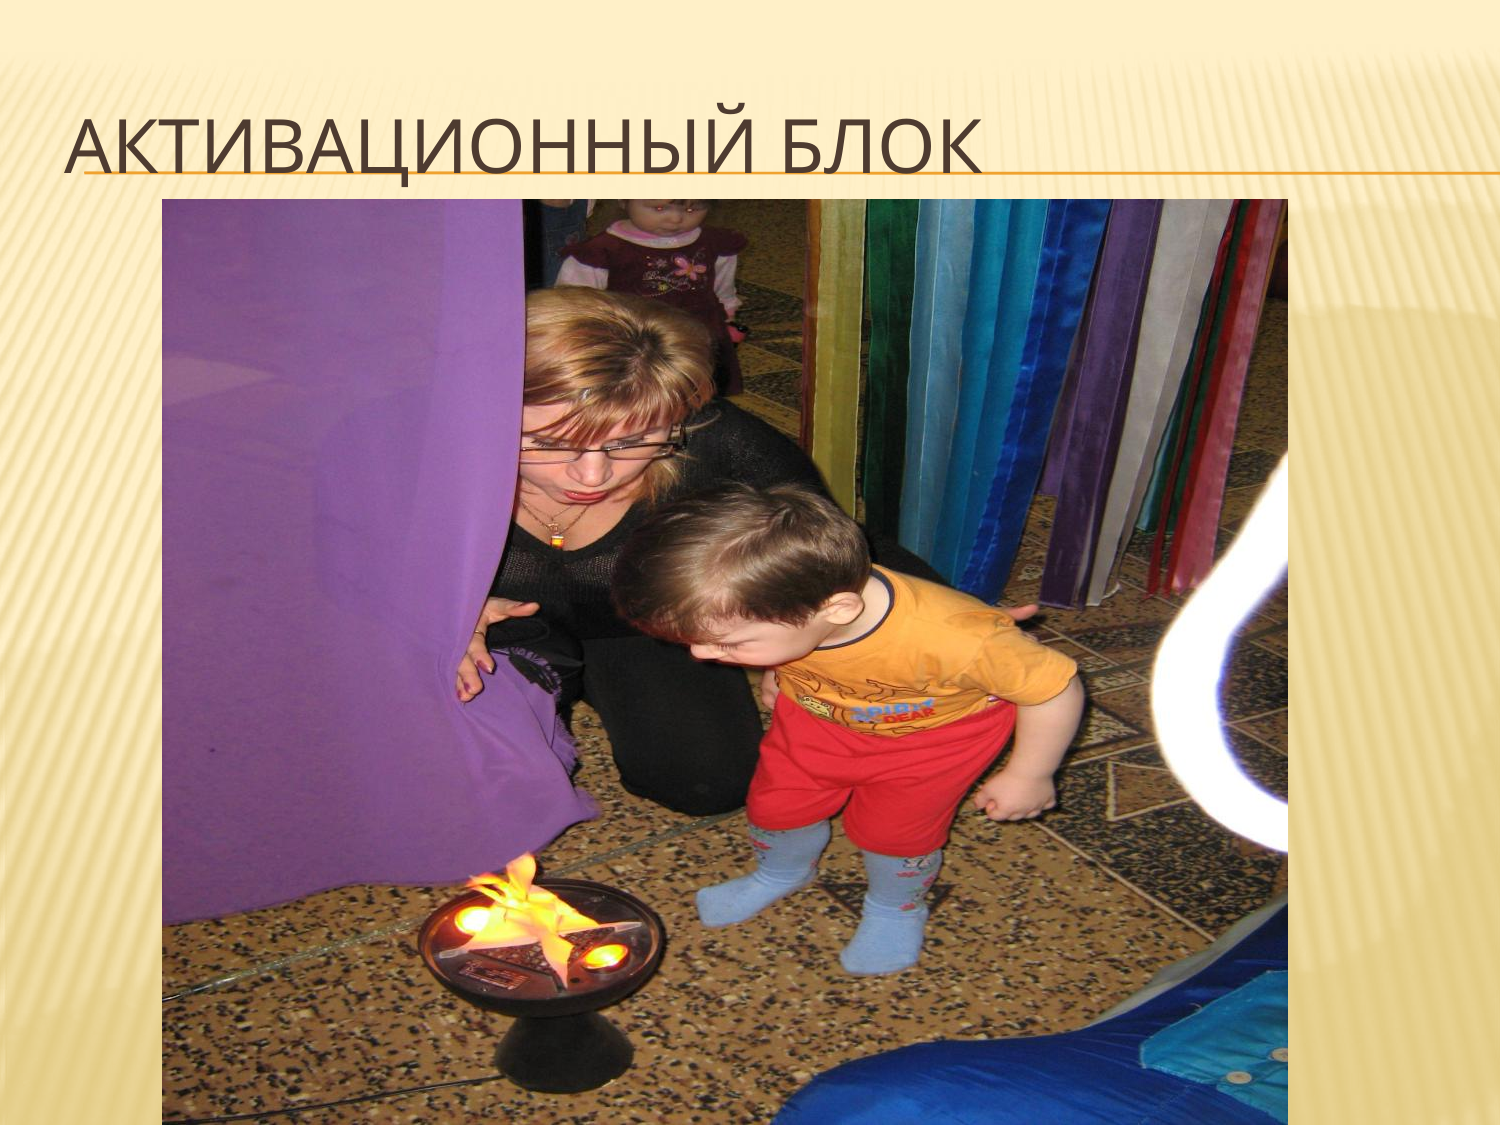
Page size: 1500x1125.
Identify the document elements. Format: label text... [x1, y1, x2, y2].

title Активационный блок [50, 75, 1475, 213]
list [162, 199, 1288, 1125]
